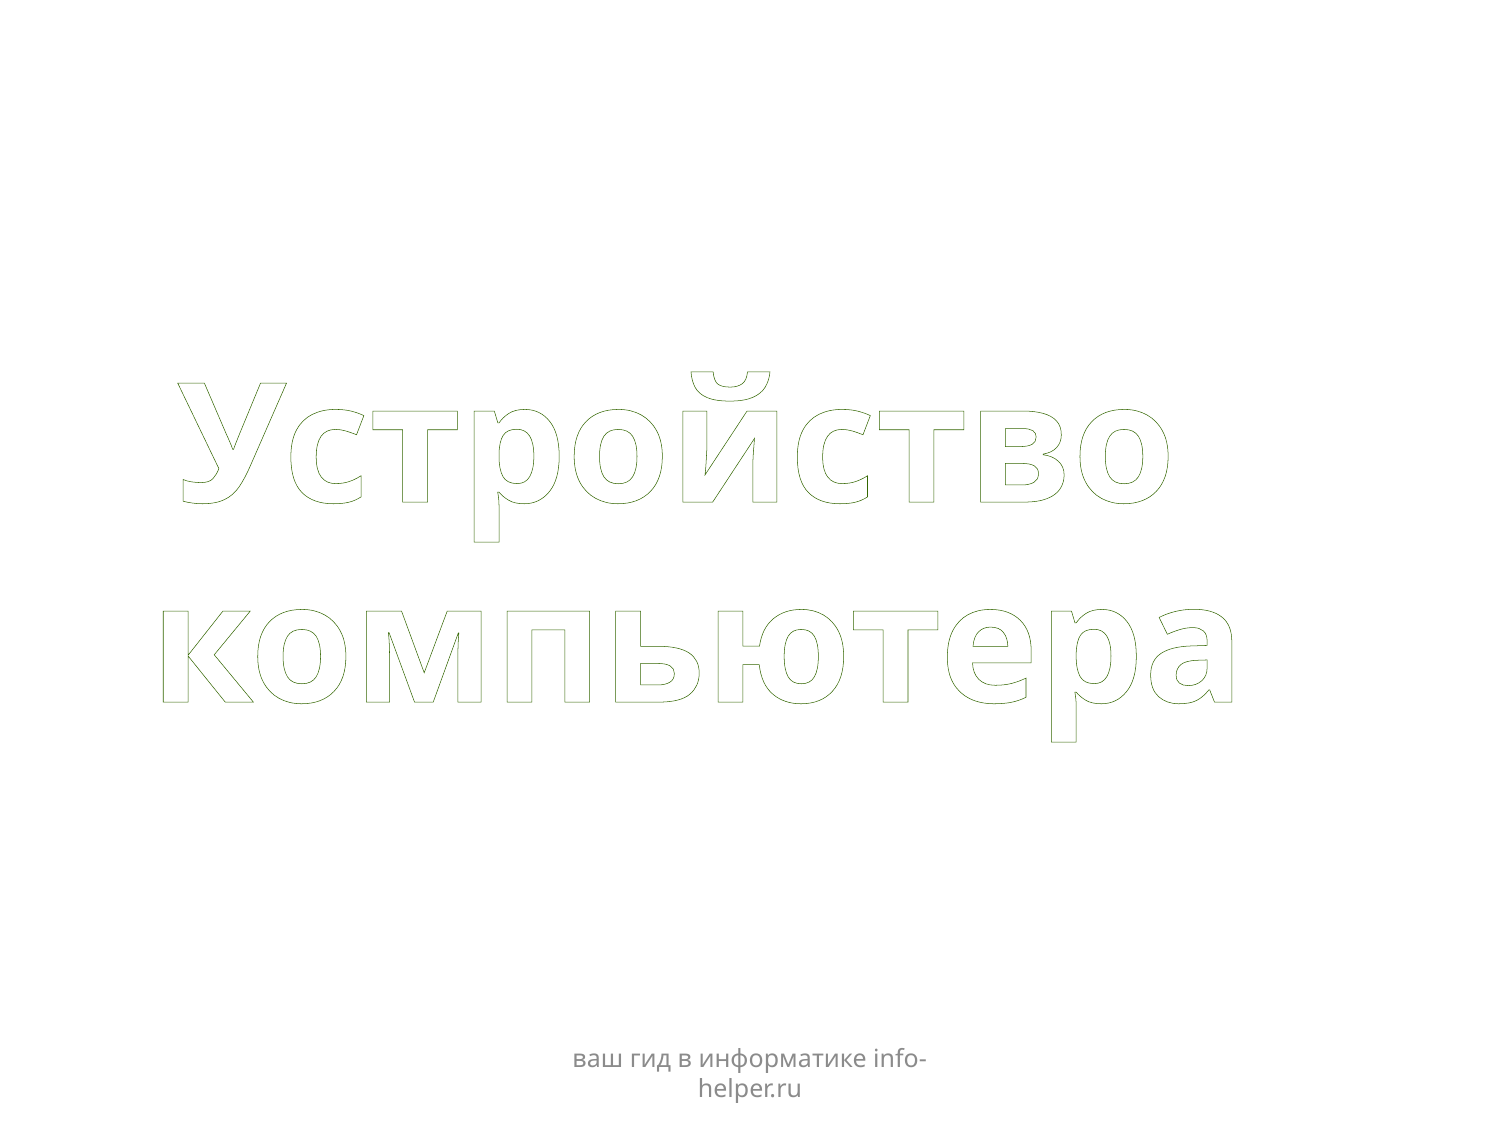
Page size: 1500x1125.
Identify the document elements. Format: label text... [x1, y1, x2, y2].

text_box Устройство компьютера [135, 328, 1260, 743]
footer ваш гид в информатике info-helper.ru [512, 1042, 988, 1103]
